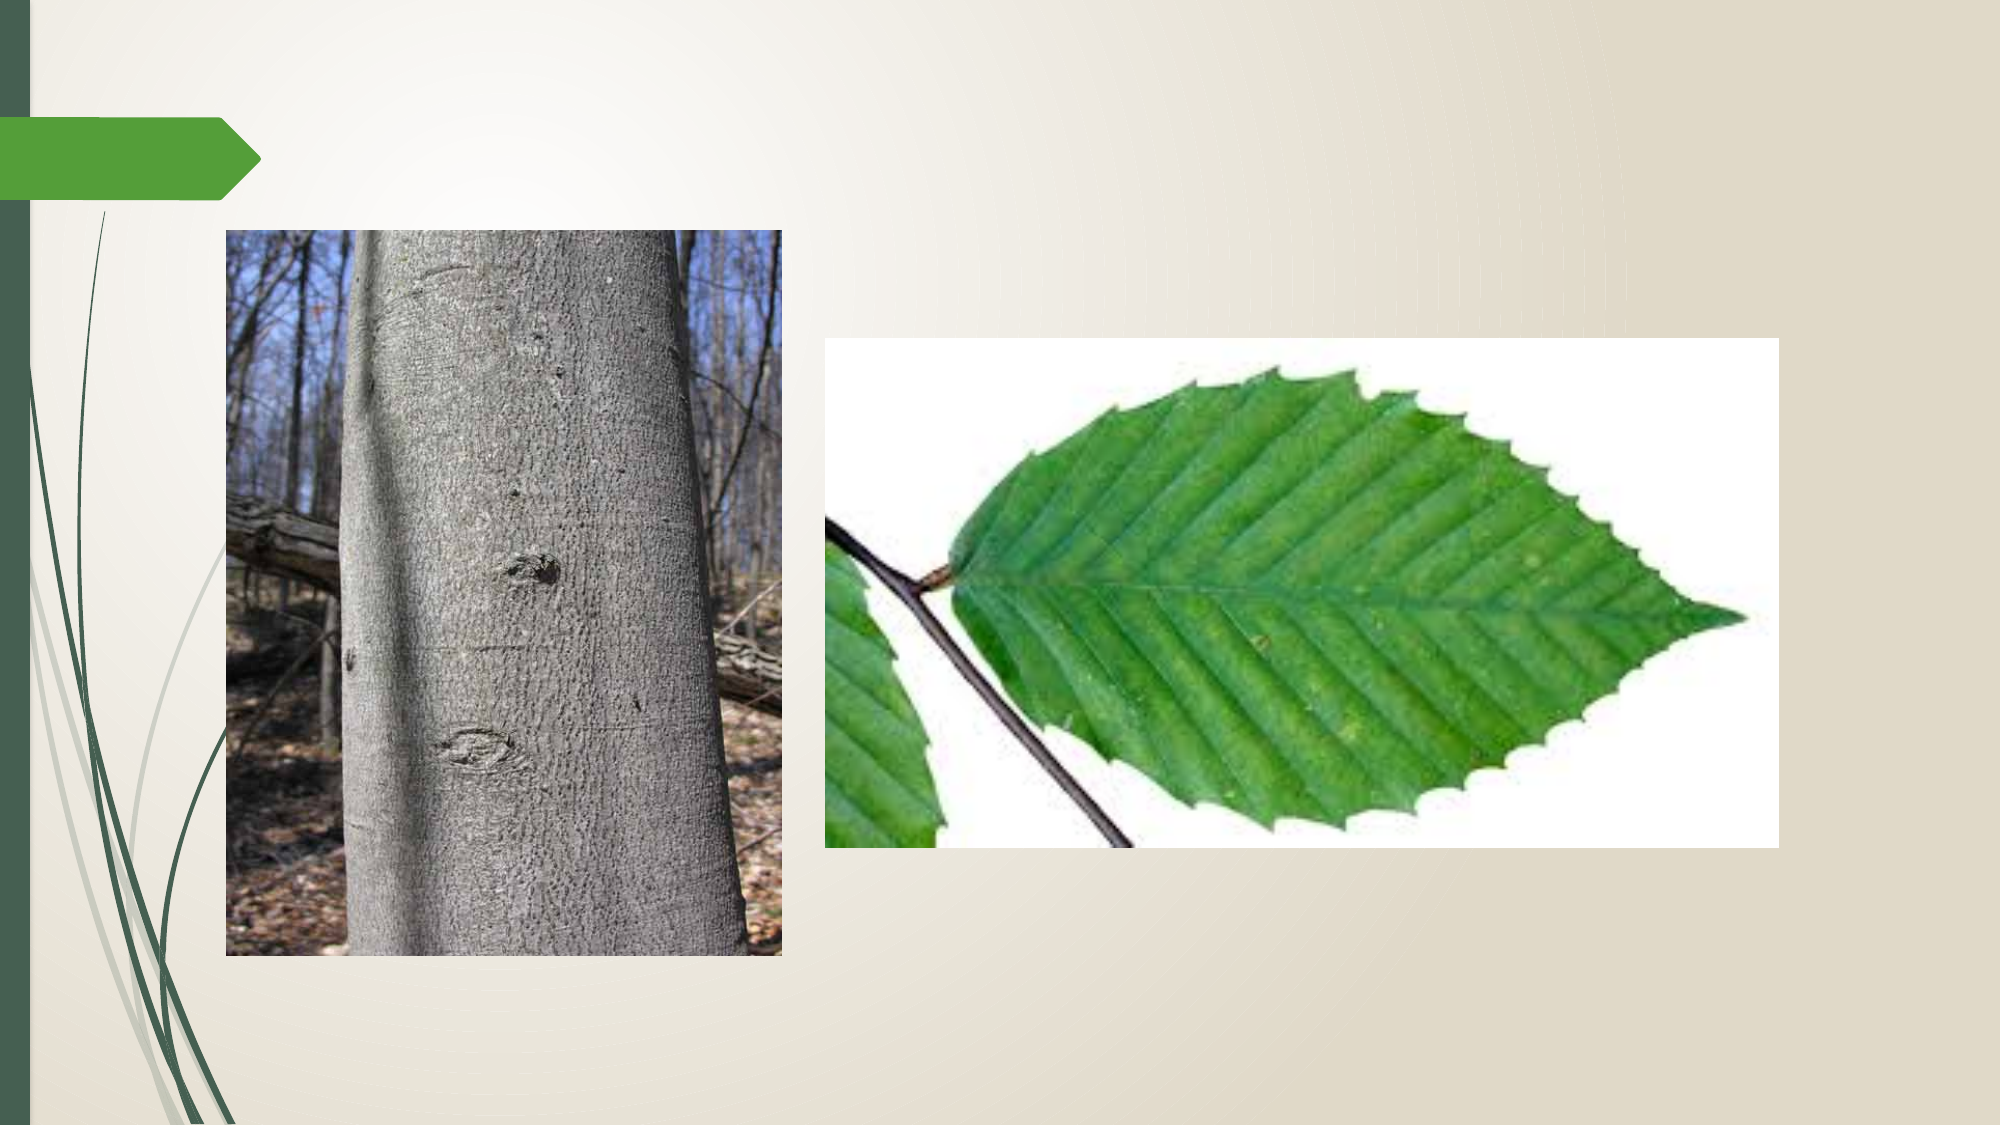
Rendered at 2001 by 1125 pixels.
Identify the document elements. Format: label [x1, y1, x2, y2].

picture [825, 337, 1780, 849]
picture [225, 229, 783, 956]
